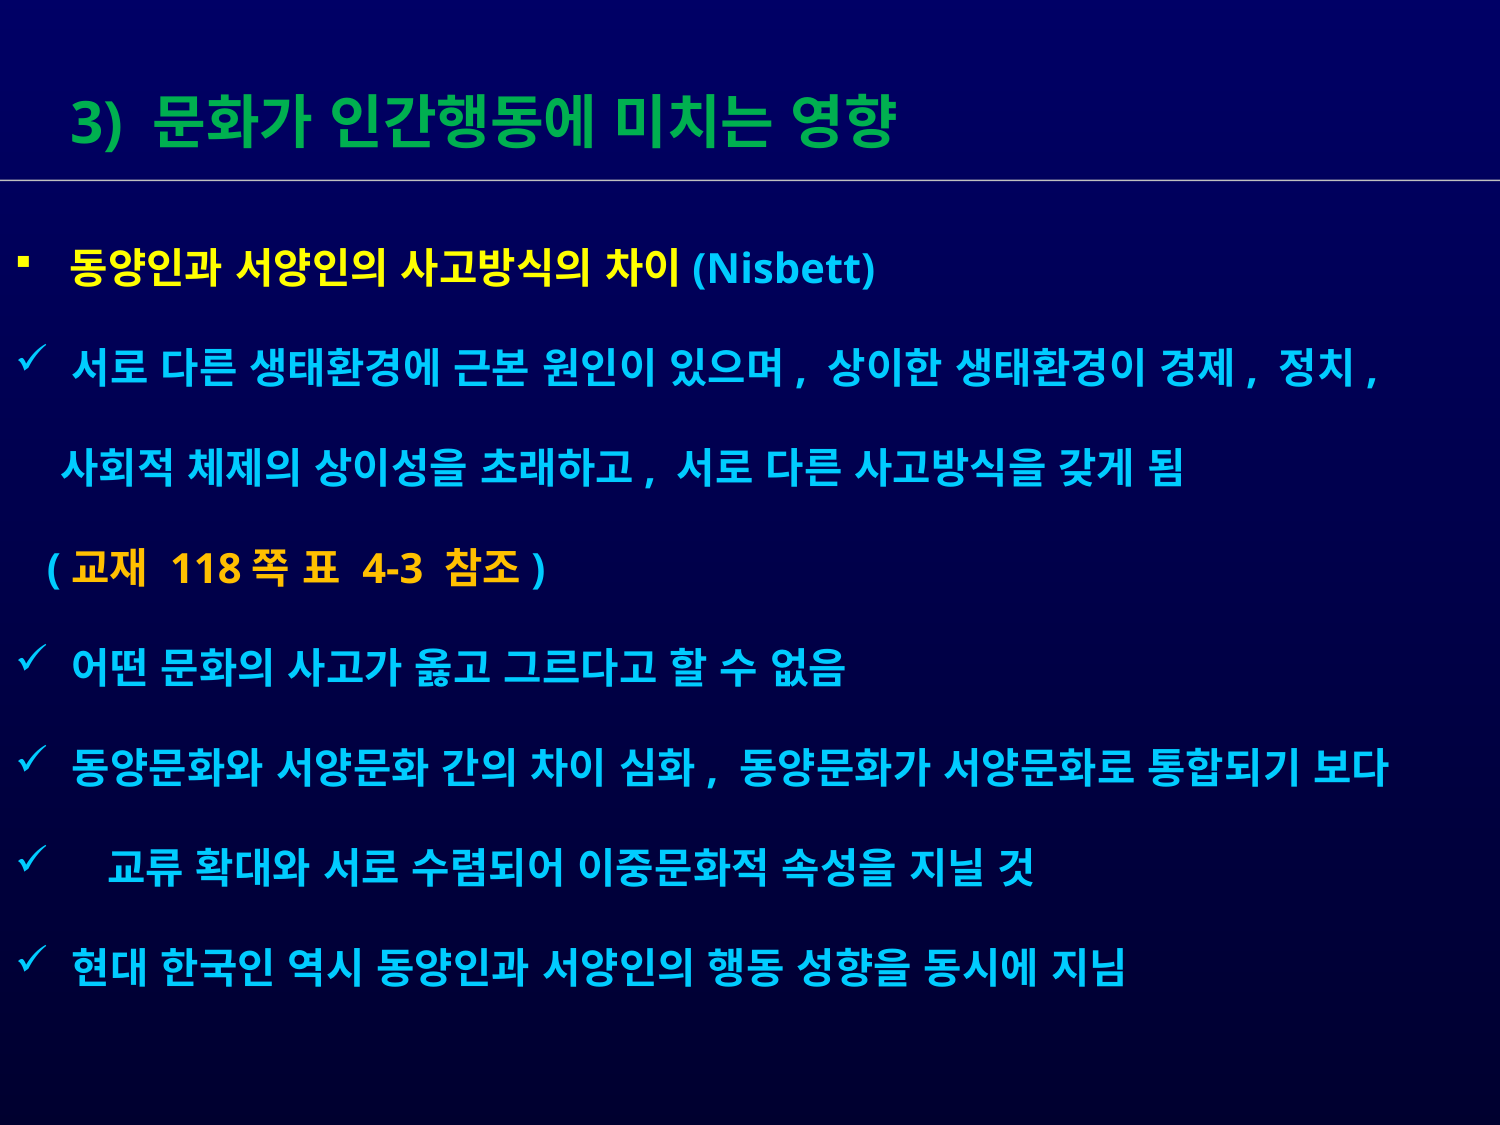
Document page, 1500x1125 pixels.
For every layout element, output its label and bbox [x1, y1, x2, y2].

text_box [0, 77, 1500, 990]
